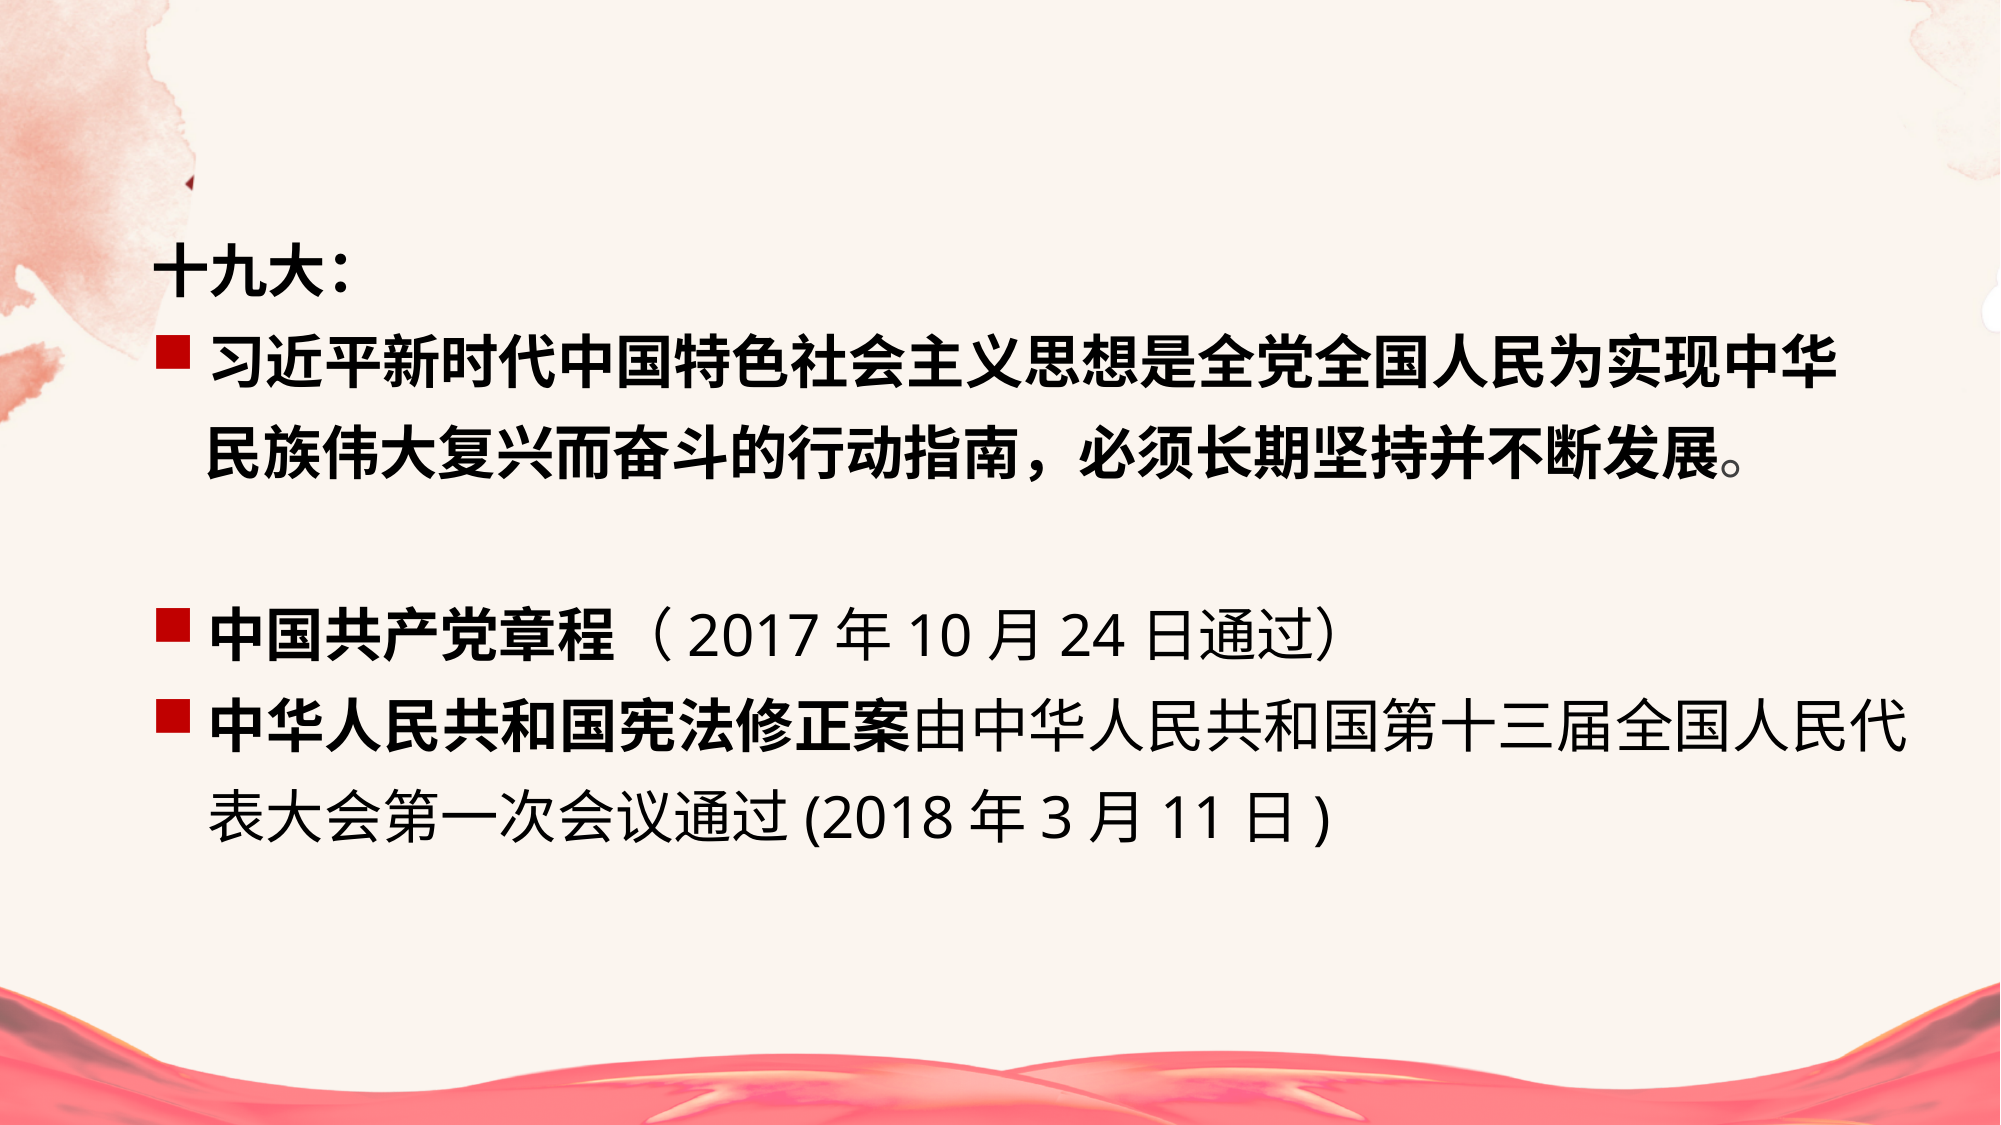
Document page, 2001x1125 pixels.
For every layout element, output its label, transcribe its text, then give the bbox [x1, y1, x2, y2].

text_box 十九大： 习近平新时代中国特色社会主义思想是全党全国人民为实现中华 民族伟大复兴而奋斗的行动指南，必须长期坚持并不断发展。 中国共产党章程（2017年10月24日通过） 中华人民共和国宪法修正案由中华人民共和国第十三届全国人民代表大会第一次会议通过(2018年3月11日) [136, 205, 1923, 858]
picture [0, 0, 2001, 1125]
